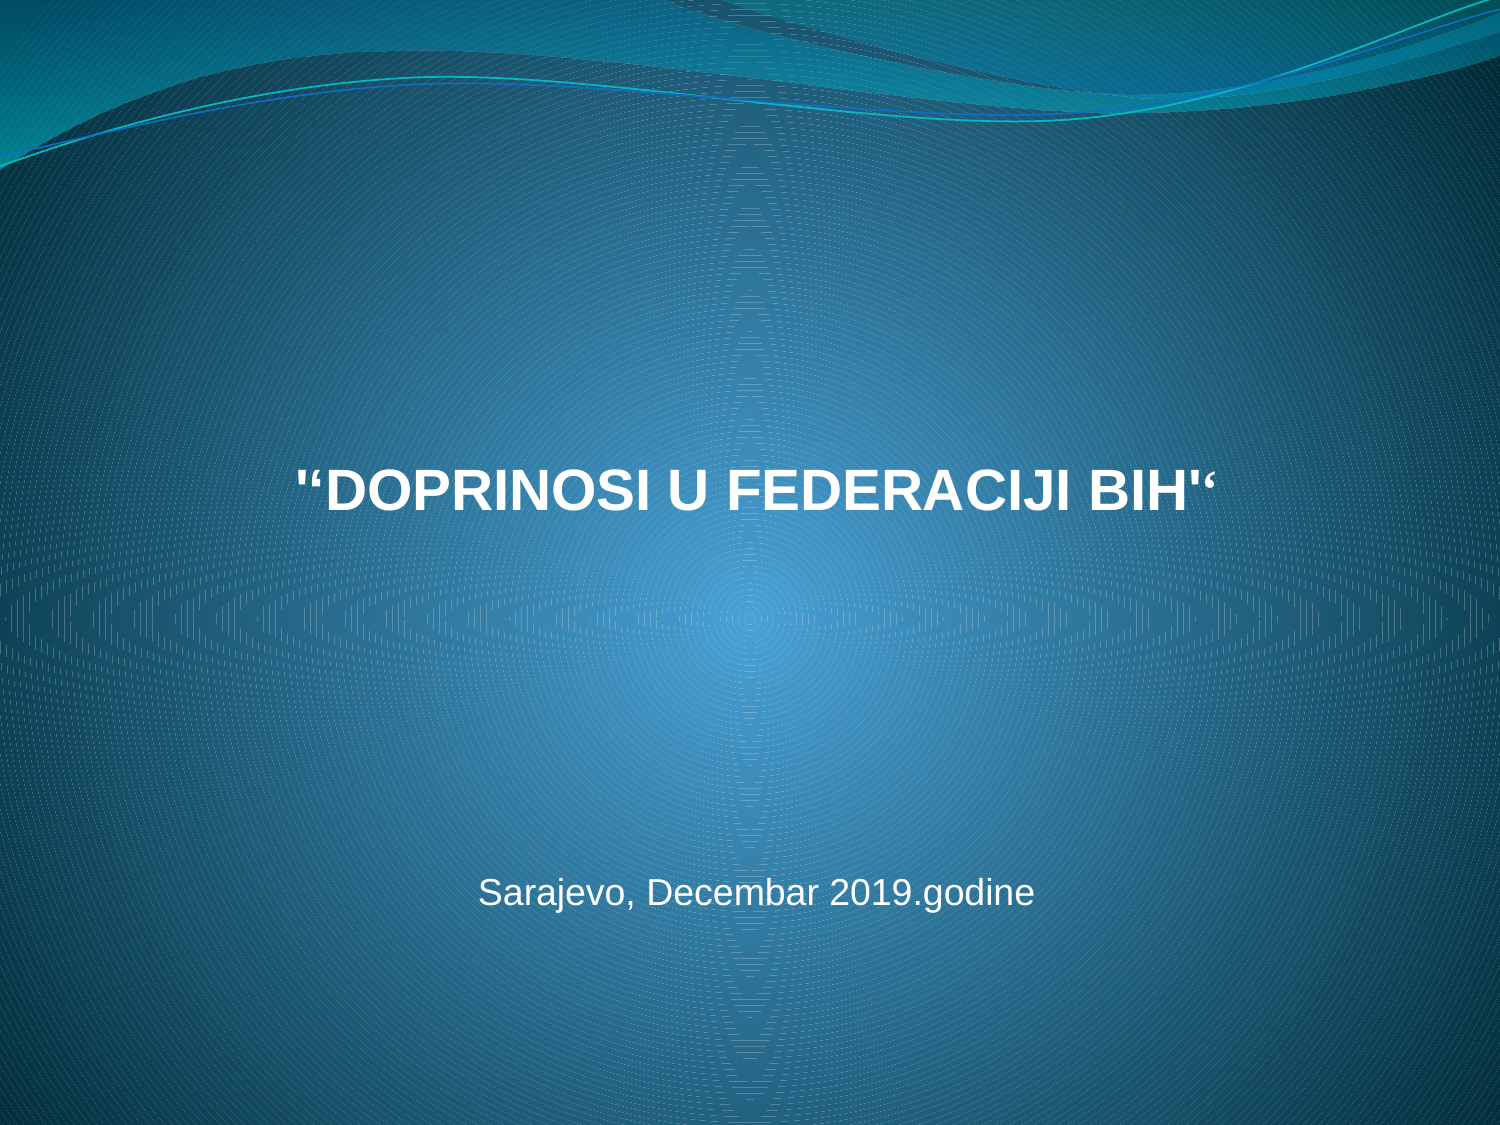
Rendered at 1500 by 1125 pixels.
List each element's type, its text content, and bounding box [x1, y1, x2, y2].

subtitle '‘DOPRINOSI U FEDERACIJI BIH'‘ Sarajevo, Decembar 2019.godine [58, 281, 1465, 1067]
